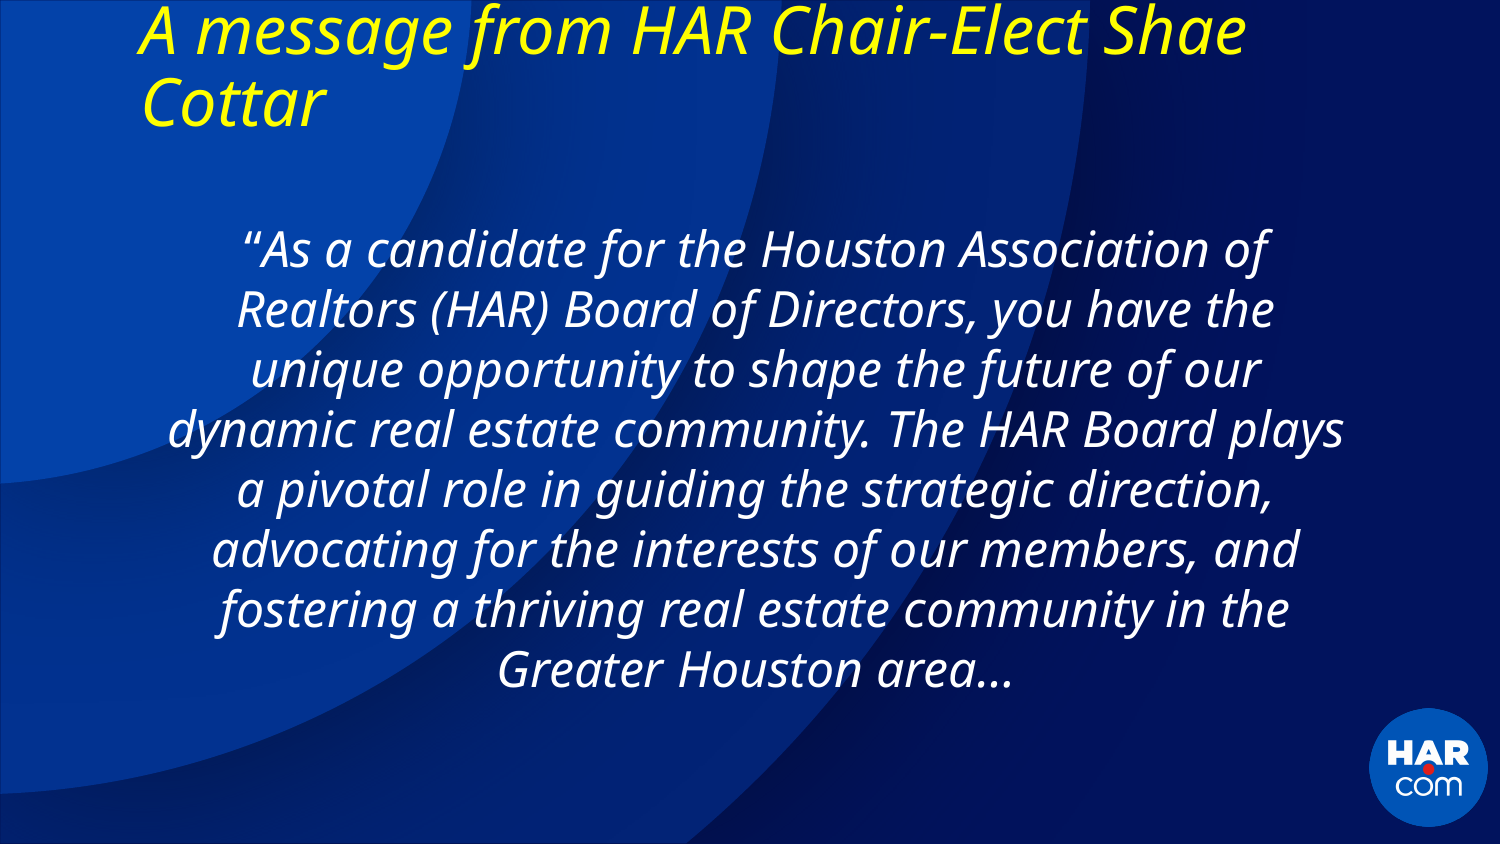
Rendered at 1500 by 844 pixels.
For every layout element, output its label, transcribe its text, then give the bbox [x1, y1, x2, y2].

picture [1369, 708, 1488, 827]
list “As a candidate for the Houston Association of Realtors (HAR) Board of Directors, you have the unique opportunity to shape the future of our dynamic real estate community. The HAR Board plays a pivotal role in guiding the strategic direction, advocating for the interests of our members, and fostering a thriving real estate community in the Greater Houston area… [140, 157, 1360, 720]
title A message from HAR Chair-Elect Shae Cottar [140, 18, 1360, 142]
